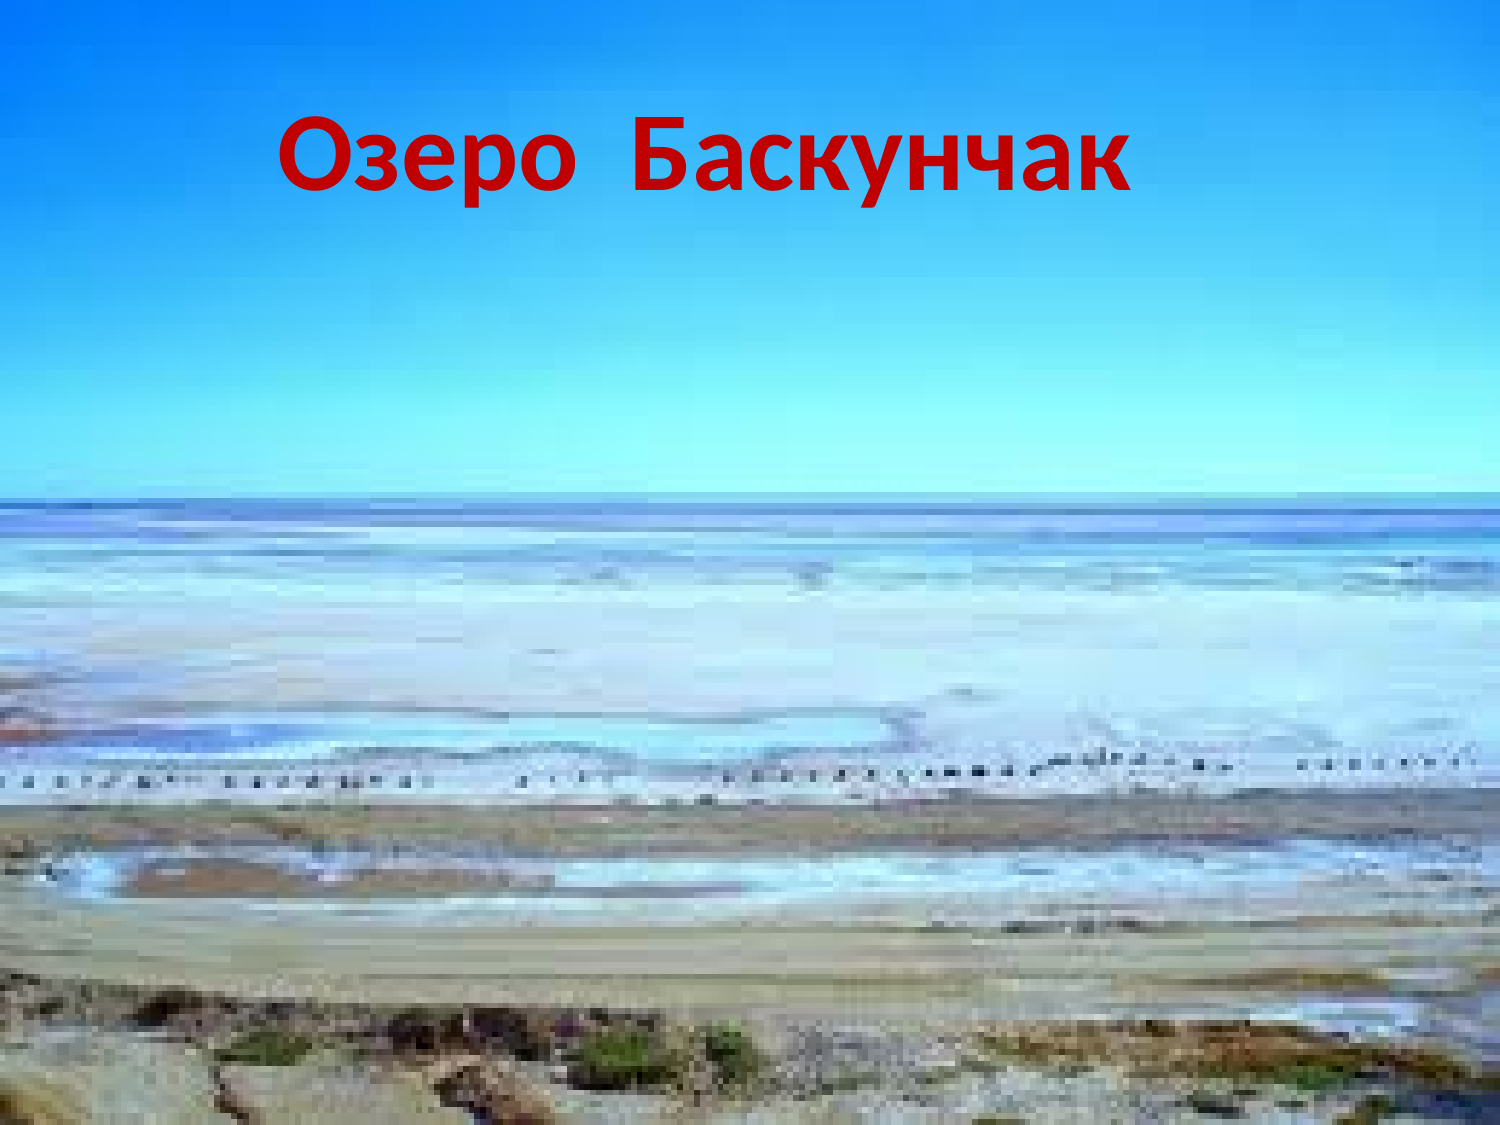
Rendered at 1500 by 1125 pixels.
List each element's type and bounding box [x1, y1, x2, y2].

list [0, 0, 1500, 1125]
